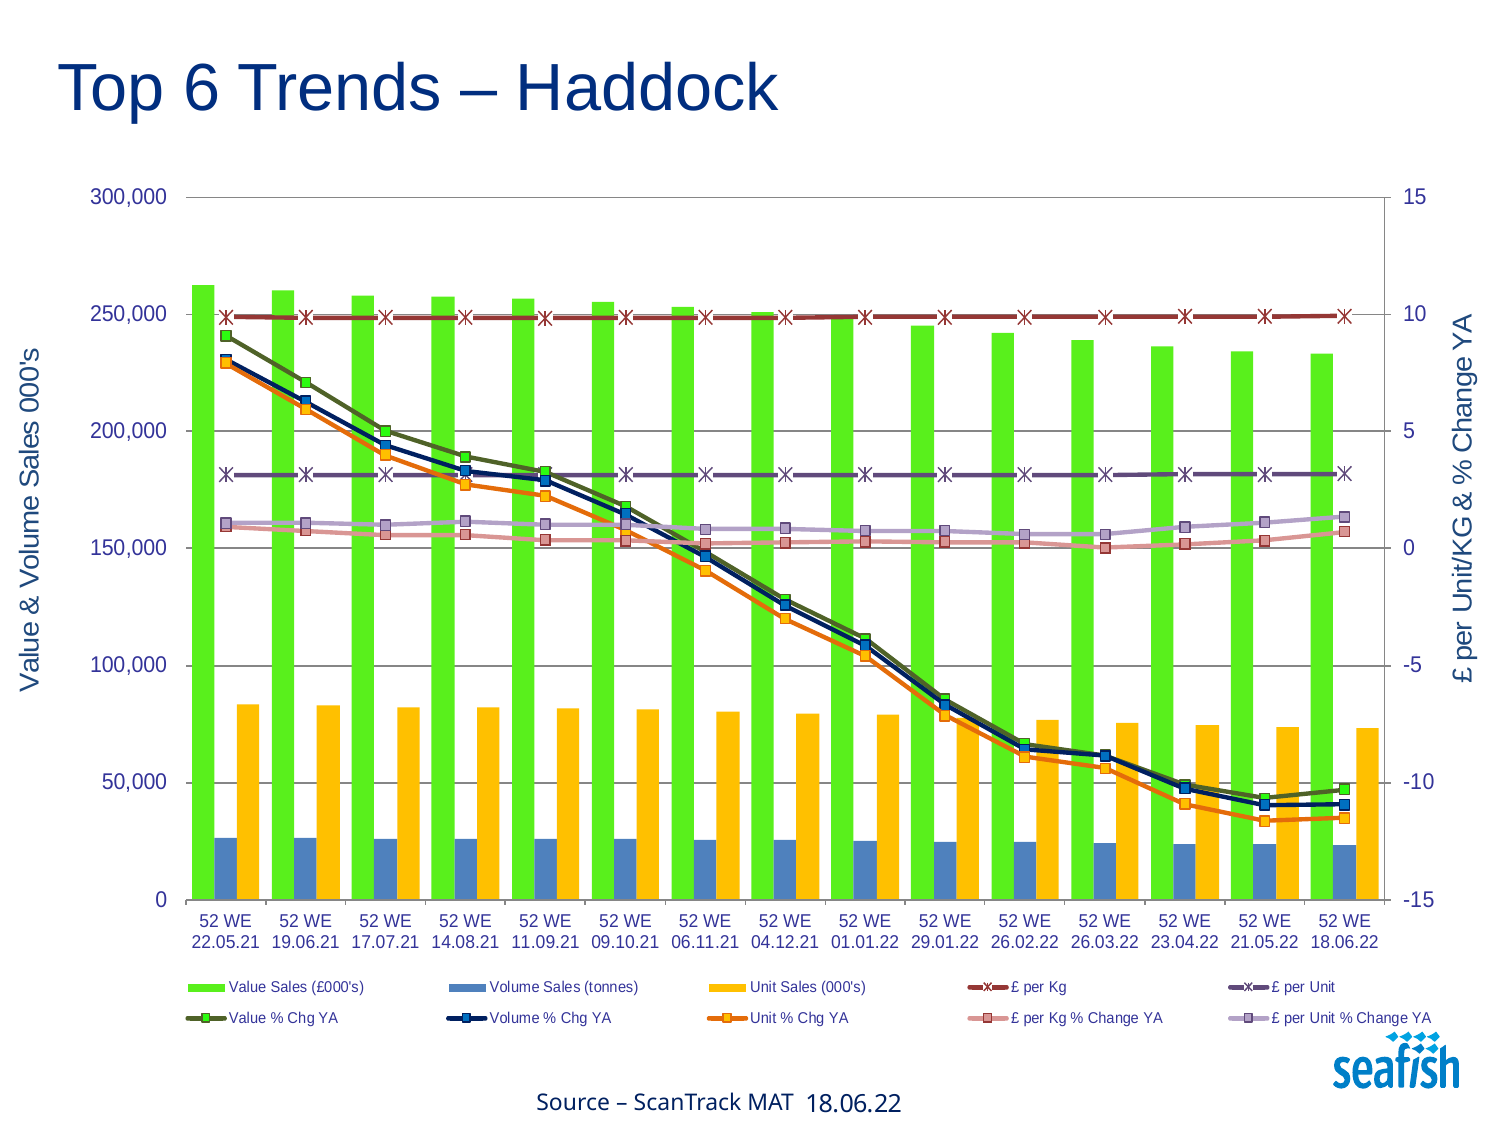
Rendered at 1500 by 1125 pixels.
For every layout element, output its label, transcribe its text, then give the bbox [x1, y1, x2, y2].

picture [0, 167, 1500, 1048]
picture [728, 1081, 979, 1115]
text_box Source – ScanTrack MAT [508, 1079, 823, 1123]
text_box Top 6 Trends – Haddock [42, 29, 1461, 139]
